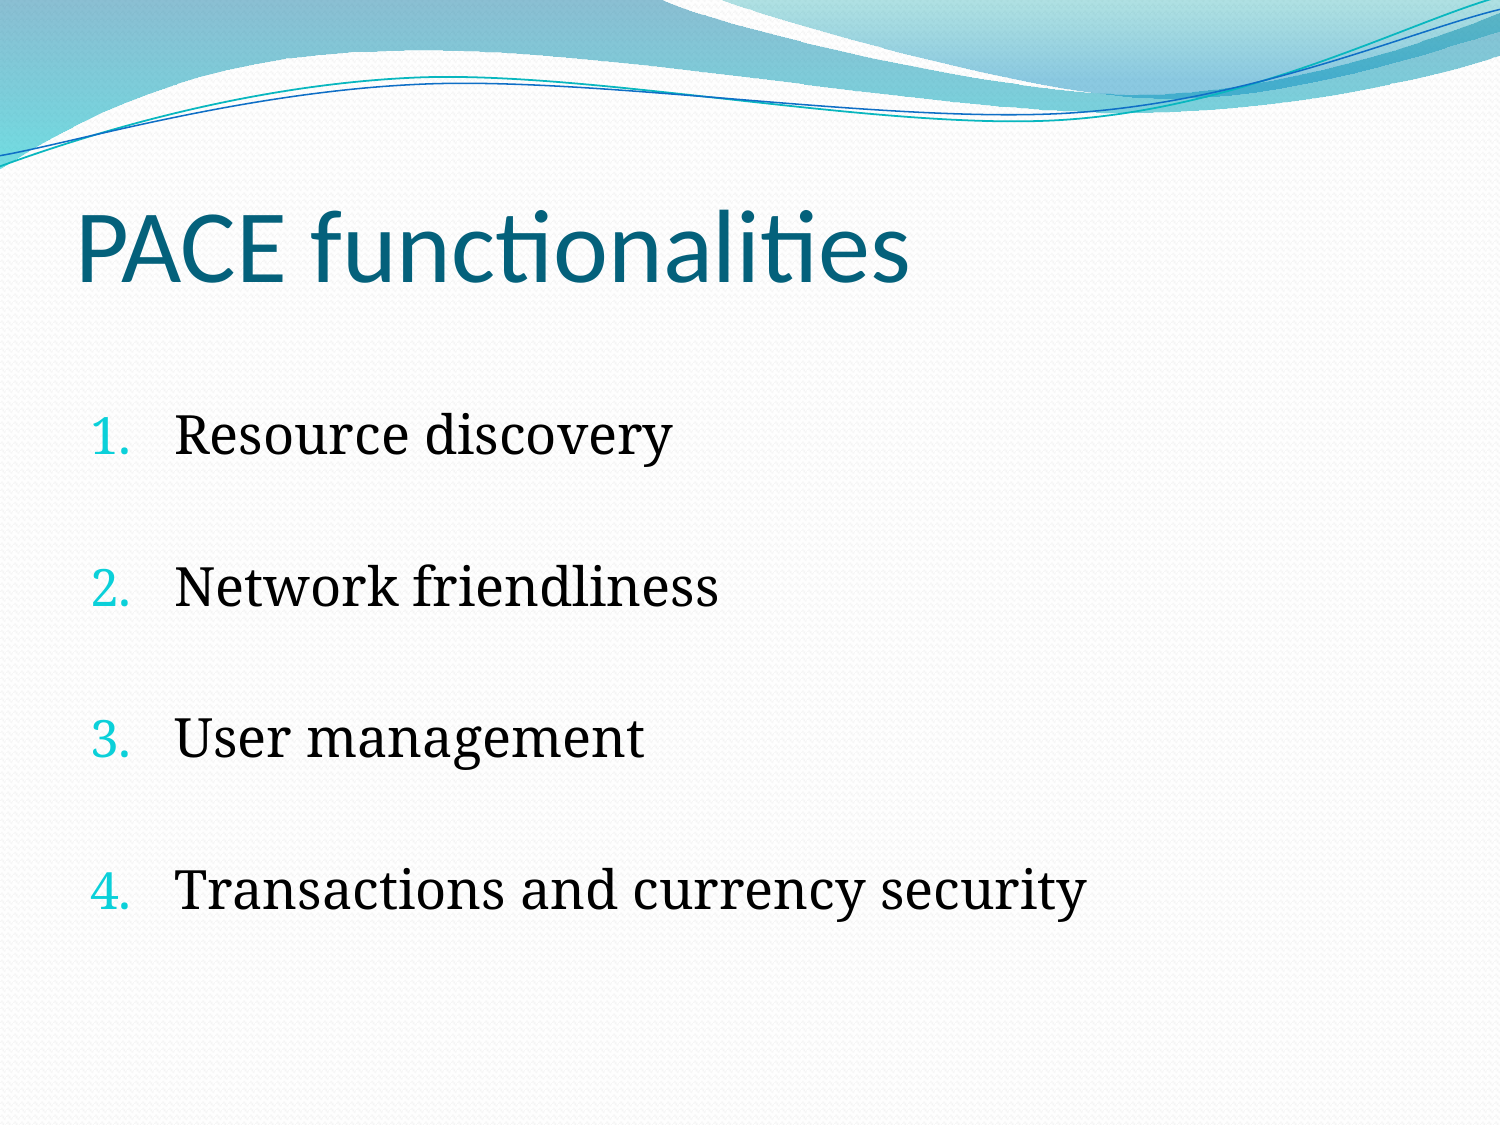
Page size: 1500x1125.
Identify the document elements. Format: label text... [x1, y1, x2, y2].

list Resource discovery Network friendliness User management Transactions and currency security [74, 317, 1426, 1038]
title PACE functionalities [74, 115, 1426, 304]
